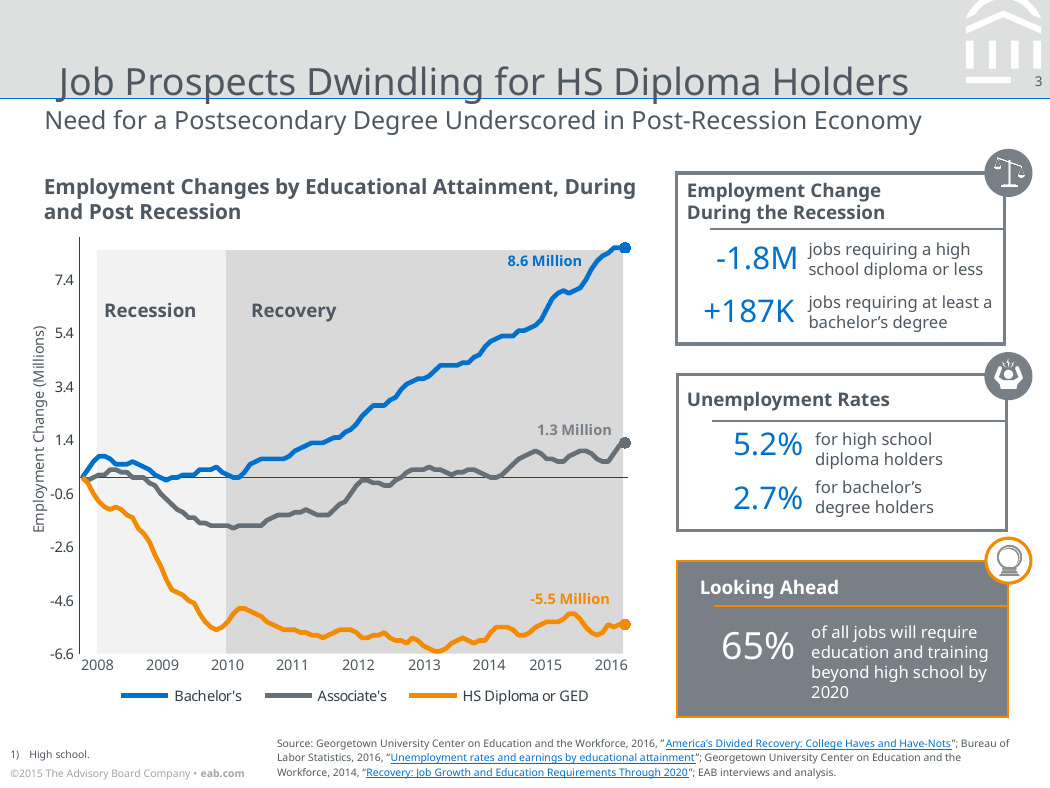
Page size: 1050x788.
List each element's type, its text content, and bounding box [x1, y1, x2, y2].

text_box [676, 150, 1032, 345]
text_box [28, 227, 641, 718]
list Source: Georgetown University Center on Education and the Workforce, 2016, ”America's Divided Recovery: College Haves and Have-Nots”; Bureau of Labor Statistics, 2016, “Unemployment rates and earnings by educational attainment”; Georgetown University Center on Education and the Workforce, 2014, “Recovery: Job Growth and Education Requirements Through 2020”; EAB interviews and analysis. [277, 704, 1023, 788]
list High school. [0, 747, 336, 761]
text_box Employment Changes by Educational Attainment, During and Post Recession [43, 173, 640, 224]
title Job Prospects Dwindling for HS Diploma Holders [44, 50, 998, 93]
list Need for a Postsecondary Degree Underscored in Post-Recession Economy [44, 105, 1006, 136]
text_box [677, 537, 1032, 718]
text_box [677, 353, 1032, 531]
